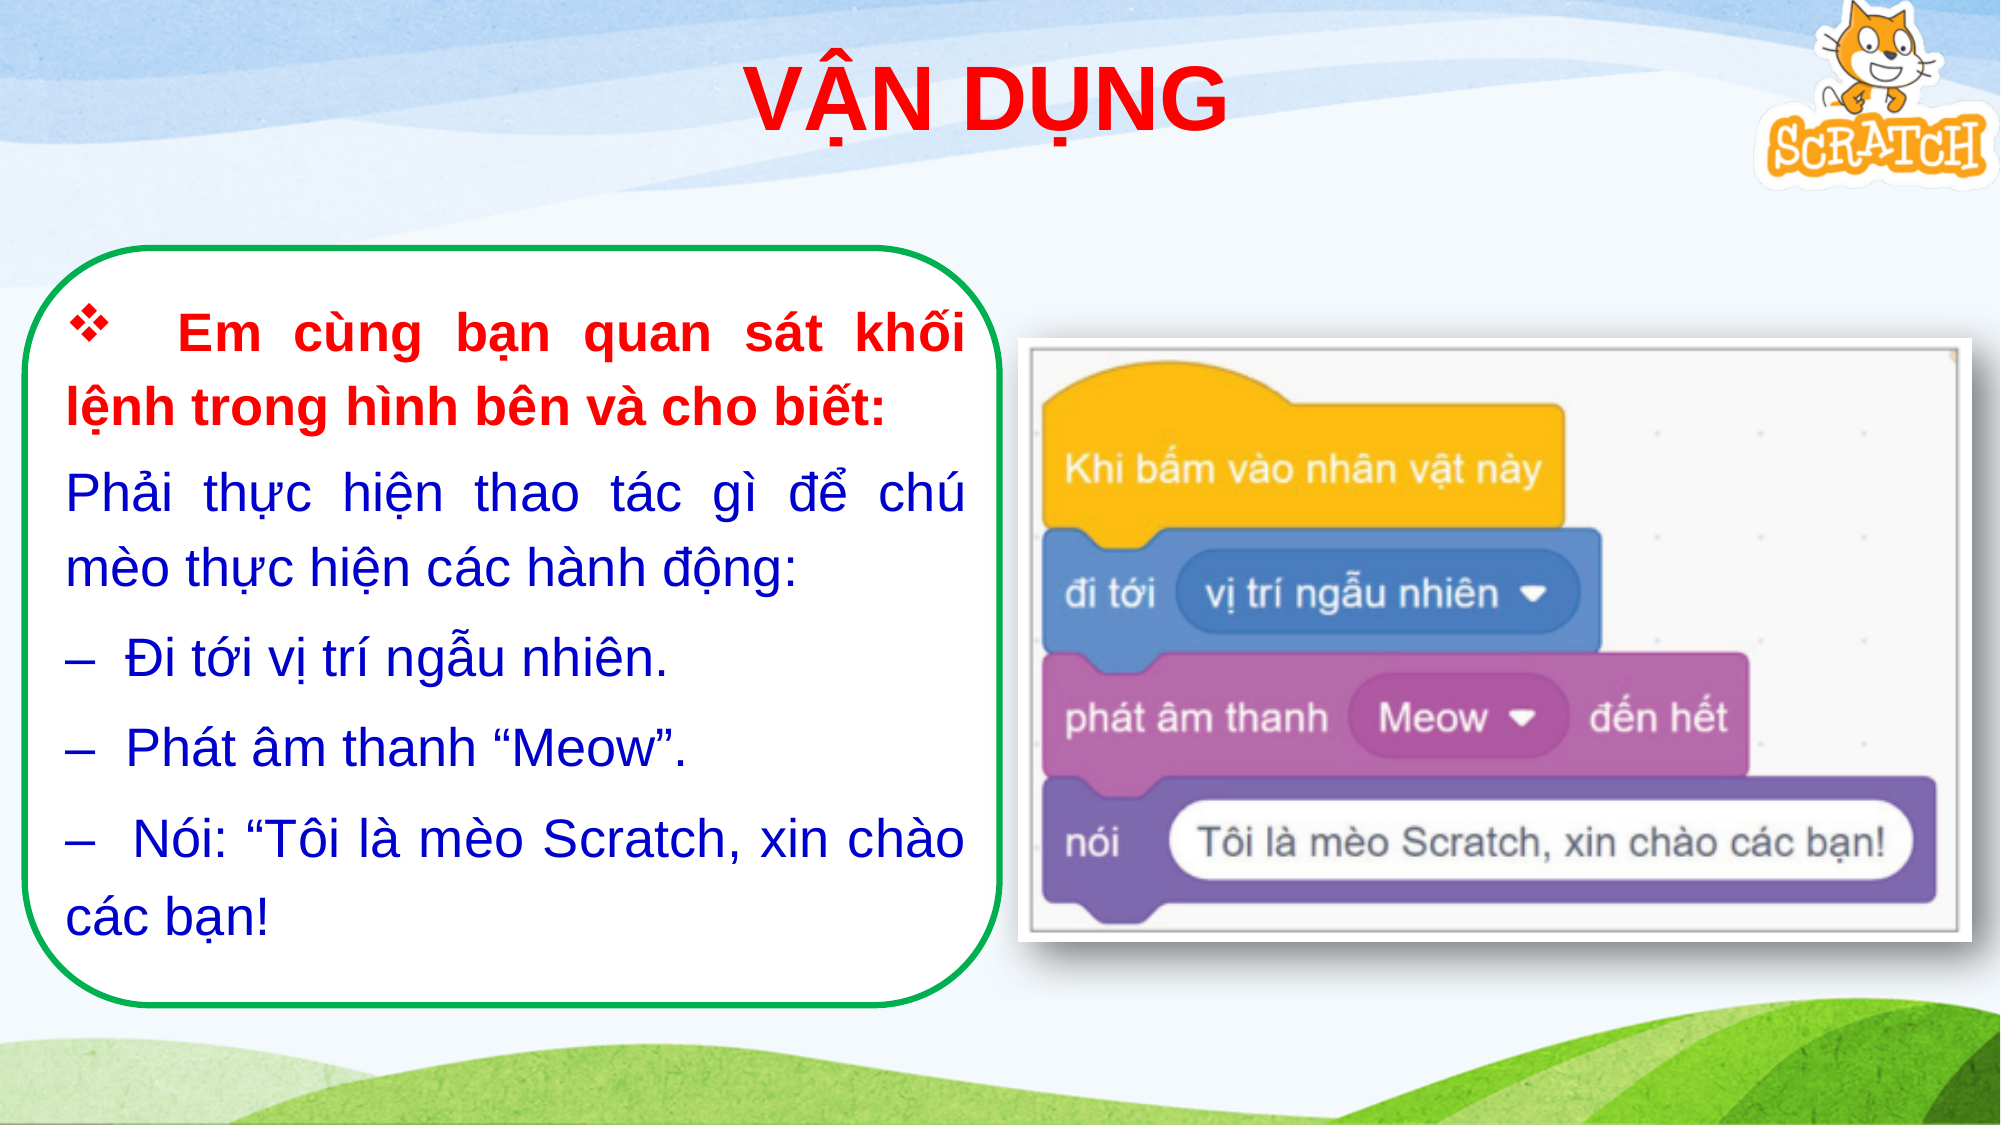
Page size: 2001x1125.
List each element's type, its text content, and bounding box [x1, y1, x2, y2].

picture [0, 0, 2001, 1125]
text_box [24, 247, 1000, 1006]
text_box VẬN DỤNG [688, 43, 1286, 144]
